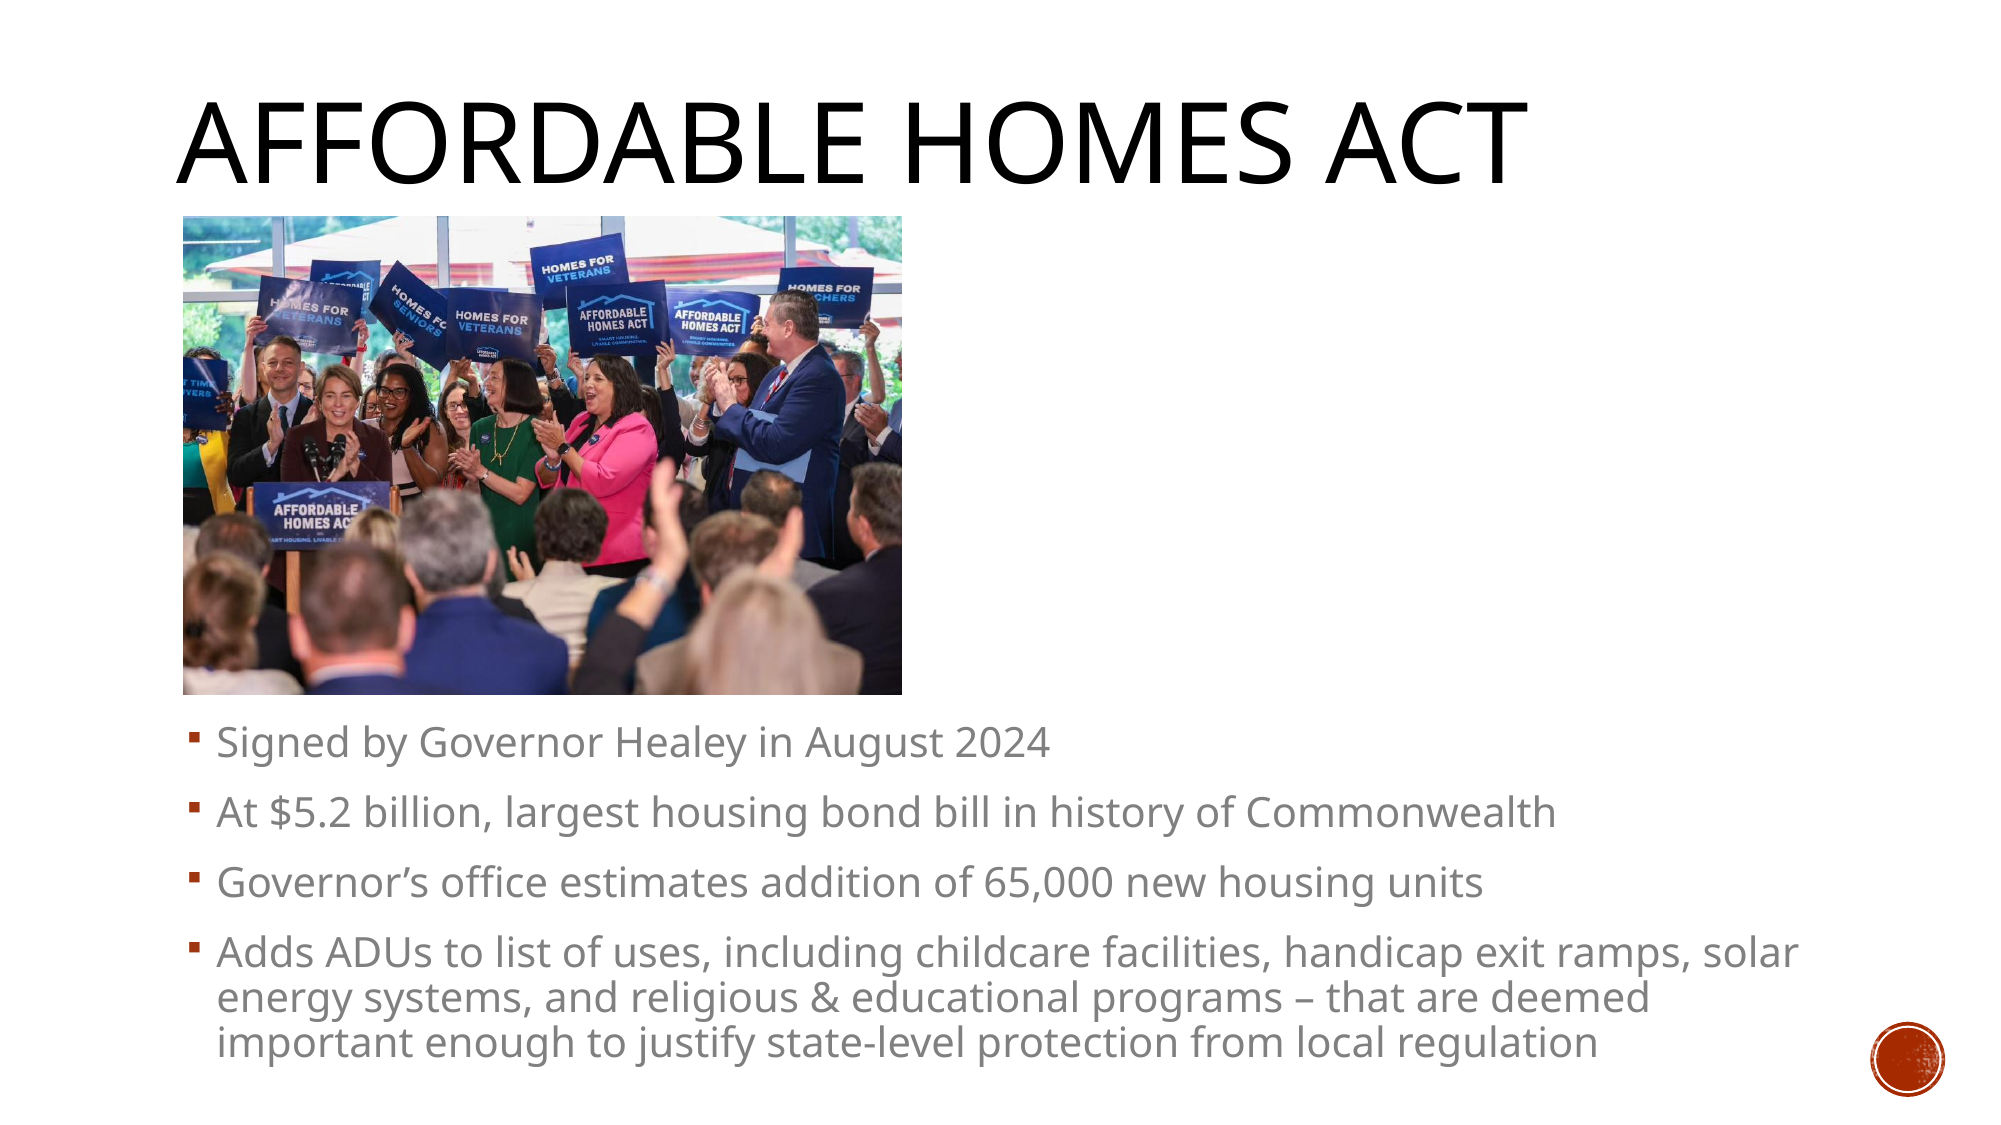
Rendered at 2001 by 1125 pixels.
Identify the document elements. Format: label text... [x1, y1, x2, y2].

list Signed by Governor Healey in August 2024 At $5.2 billion, largest housing bond bill in history of Commonwealth Governor’s office estimates addition of 65,000 new housing units Adds ADUs to list of uses, including childcare facilities, handicap exit ramps, solar energy systems, and religious & educational programs – that are deemed important enough to justify state-level protection from local regulation [171, 714, 1822, 1075]
picture [183, 216, 902, 695]
title AFFoRDABLE HOMES ACT [161, 14, 1812, 279]
